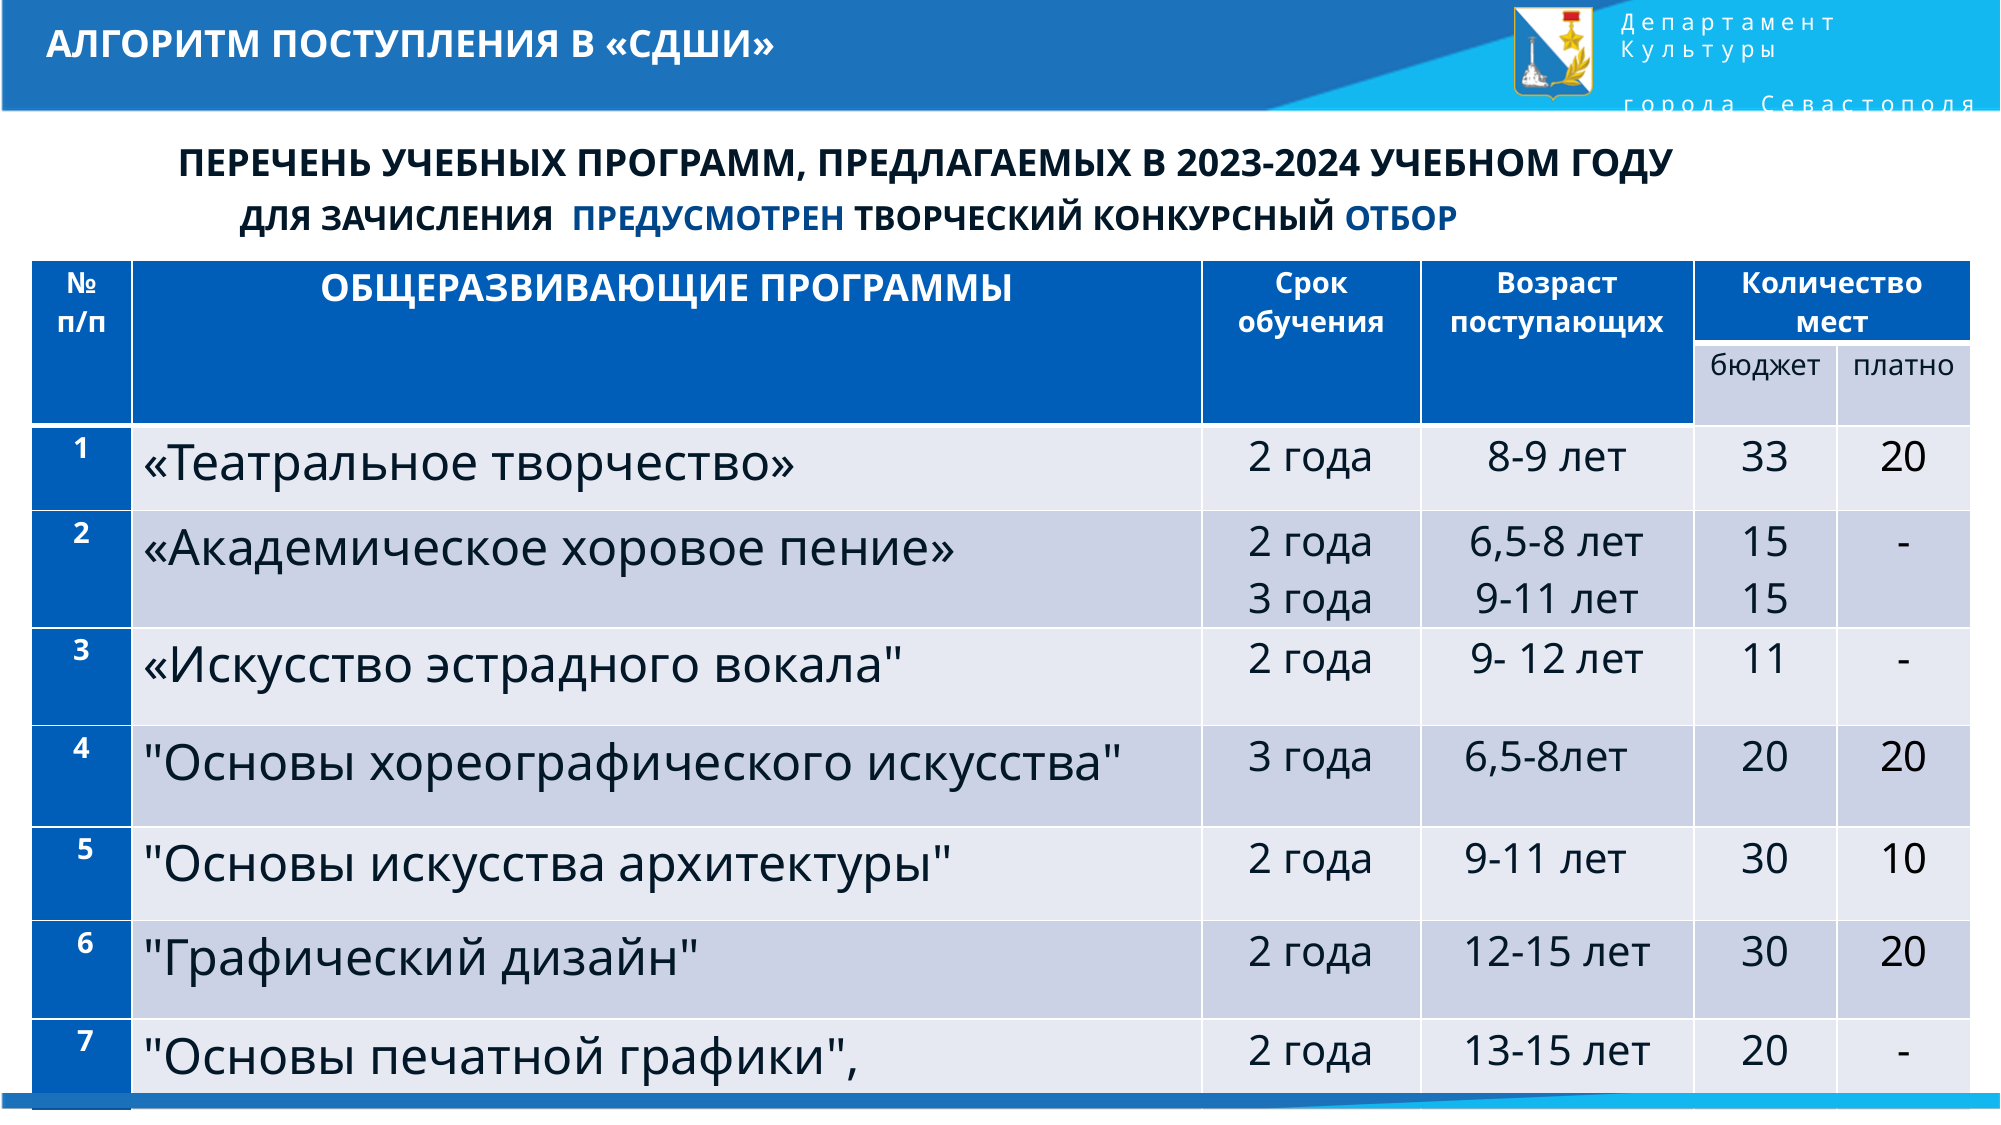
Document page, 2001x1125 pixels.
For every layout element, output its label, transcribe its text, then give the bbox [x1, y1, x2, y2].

table_header № п/п [32, 261, 131, 423]
table_cell 6 [32, 921, 131, 1018]
table_cell "Графический дизайн" [133, 921, 1201, 1018]
table_cell 20 [1838, 427, 1970, 510]
table_cell 12-15 лет [1422, 921, 1693, 1018]
table_cell 9-11 лет [1422, 828, 1693, 920]
table_cell 2 года [1203, 428, 1420, 510]
table_cell "Основы хореографического искусства" [133, 726, 1201, 826]
table_cell 30 [1695, 921, 1836, 1018]
table_cell 4 [32, 726, 131, 826]
table_cell 1 [32, 428, 131, 510]
table_cell 13-15 лет [1422, 1020, 1693, 1093]
table_cell 20 [1838, 921, 1970, 1018]
picture [1823, 18, 1832, 29]
table_cell бюджет [1695, 346, 1836, 425]
picture [1762, 18, 1766, 29]
title ПЕРЕЧЕНЬ УЧЕБНЫХ ПРОГРАММ, ПРЕДЛАГАЕМЫХ В 2023-2024 УЧЕБНОМ ГОДУ [162, 115, 1971, 259]
picture [1703, 45, 1712, 56]
picture [1663, 18, 1672, 29]
table_cell 20 [1695, 726, 1836, 826]
table_cell 20 [1695, 1020, 1836, 1093]
text_box Департамент Культуры города Севастополя [1606, 115, 2000, 125]
table_cell «Академическое хоровое пение» [133, 511, 1201, 627]
picture [1626, 14, 1632, 29]
picture [1762, 45, 1767, 56]
picture [1803, 18, 1812, 29]
picture [0, 1093, 1608, 1109]
picture [1723, 18, 1732, 29]
table_cell "Основы печатной графики", [133, 1020, 1201, 1093]
table_cell 3 года [1203, 726, 1420, 826]
table_cell 8-9 лет [1422, 428, 1693, 510]
text_box ДЛЯ ЗАЧИСЛЕНИЯ ПРЕДУСМОТРЕН ТВОРЧЕСКИЙ КОНКУРСНЫЙ ОТБОР [224, 189, 1709, 245]
table_cell 6,5-8 лет 9-11 лет [1422, 511, 1693, 627]
table_cell «Искусство эстрадного вокала" [133, 629, 1201, 725]
table_cell 2 года 3 года [1203, 511, 1420, 627]
table_cell 3 [32, 629, 131, 725]
picture [1643, 21, 1653, 26]
table_cell - [1838, 1020, 1970, 1093]
table_cell платно [1838, 346, 1970, 425]
table_cell "Основы искусства архитектуры" [133, 828, 1201, 920]
table_cell 9- 12 лет [1422, 629, 1693, 725]
table_cell 7 [32, 1020, 131, 1093]
table_cell 30 [1695, 828, 1836, 920]
table_cell - [1838, 511, 1970, 627]
table_cell 2 [32, 511, 131, 627]
table_cell 15 15 [1695, 511, 1836, 627]
picture [1623, 41, 1627, 56]
picture [1666, 45, 1672, 56]
picture [1684, 45, 1690, 56]
table_header Срок обучения [1203, 261, 1420, 423]
picture [1686, 20, 1692, 29]
table_header ОБЩЕРАЗВИВАЮЩИЕ ПРОГРАММЫ [133, 261, 1201, 423]
table_cell 2 года [1203, 921, 1420, 1018]
table_cell «Театральное творчество» [133, 428, 1201, 510]
table_cell 10 [1838, 828, 1970, 920]
picture [0, 0, 2000, 115]
picture [1746, 20, 1752, 29]
table_cell 20 [1838, 726, 1970, 826]
table_cell 2 года [1203, 828, 1420, 920]
table_cell 5 [32, 828, 131, 920]
table_header Возраст поступающих [1422, 261, 1693, 423]
table_cell 11 [1695, 629, 1836, 725]
picture [1783, 20, 1793, 27]
table_cell - [1838, 629, 1970, 725]
table_cell 33 [1695, 427, 1836, 510]
table_cell 6,5-8лет [1422, 726, 1693, 826]
table_cell 2 года [1203, 629, 1420, 725]
table_cell 2 года [1203, 1020, 1420, 1093]
table_header Количество мест [1695, 261, 1970, 340]
